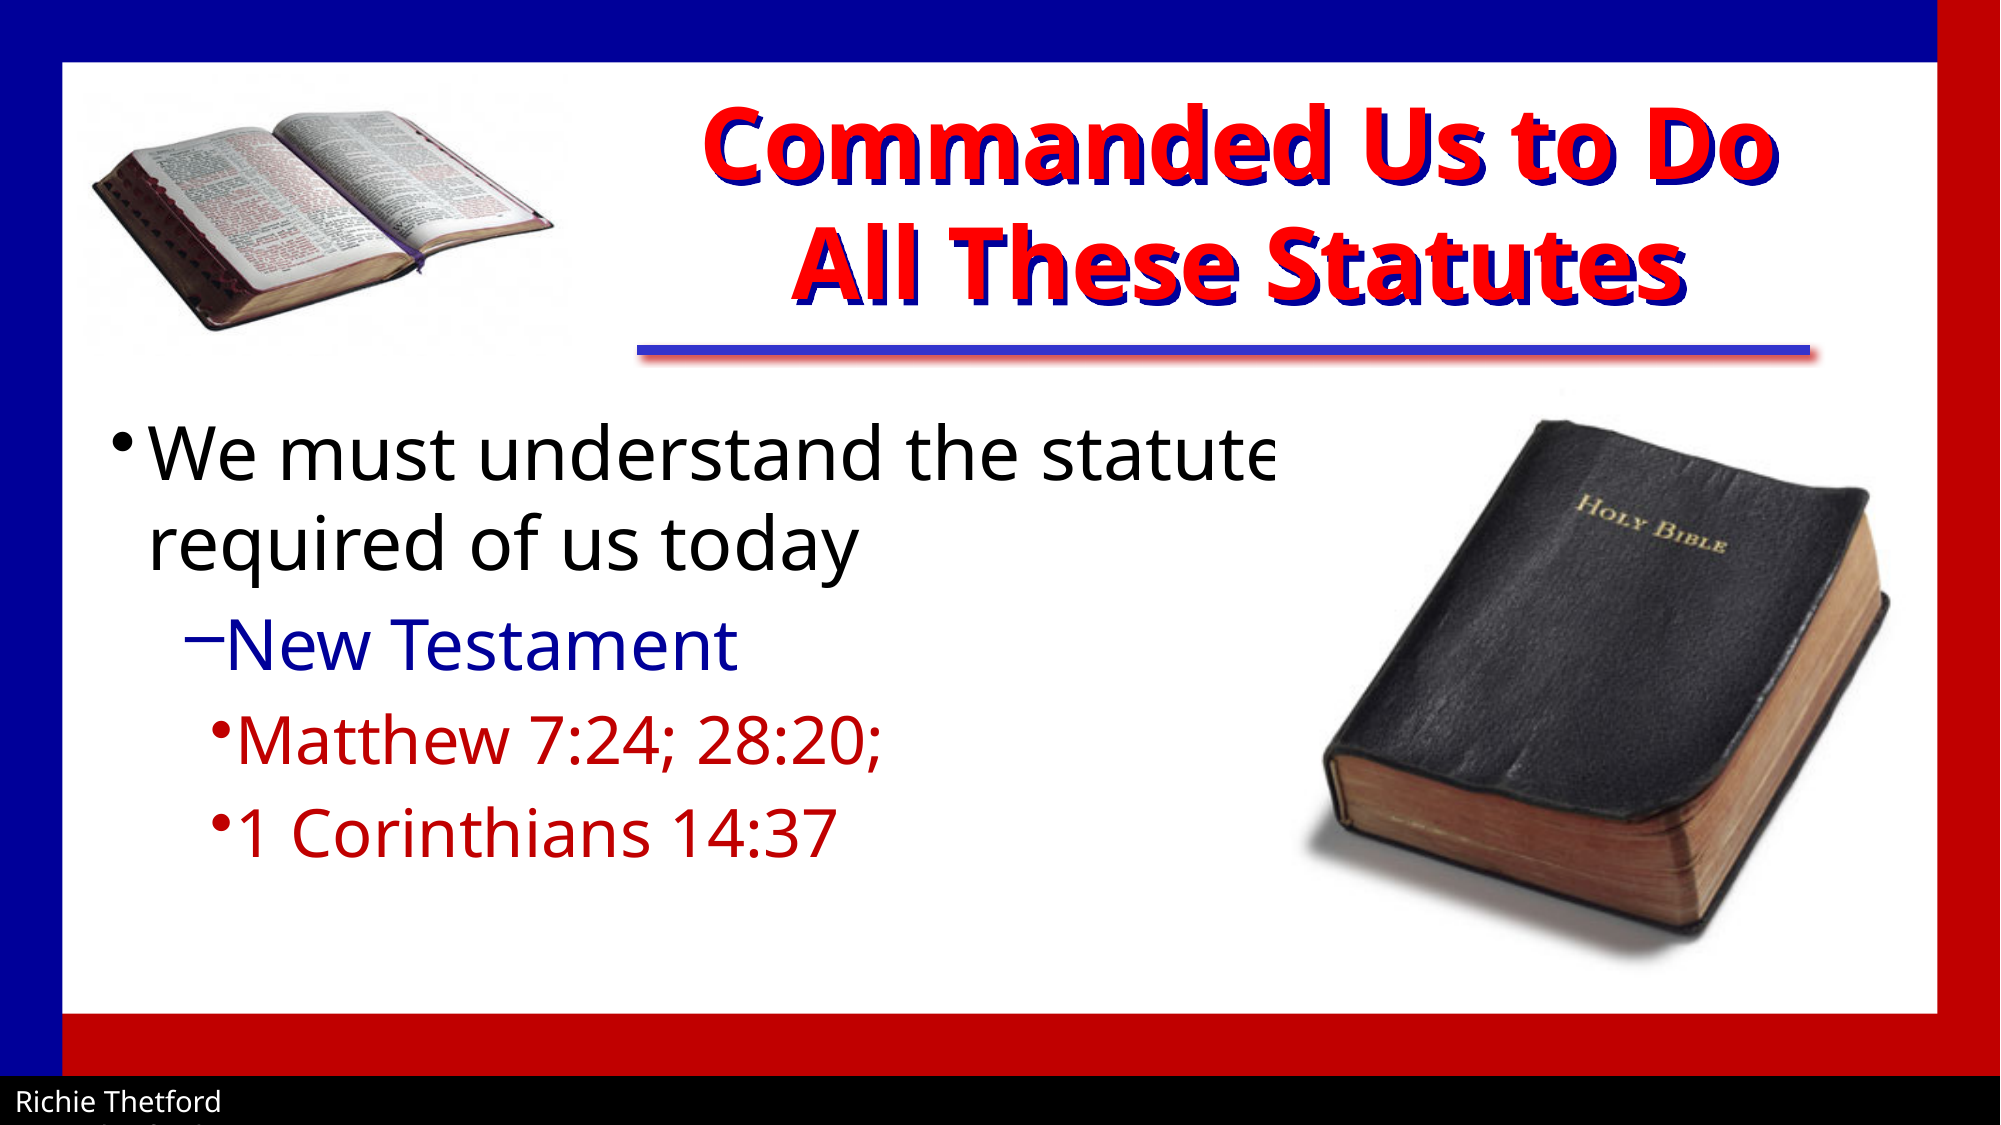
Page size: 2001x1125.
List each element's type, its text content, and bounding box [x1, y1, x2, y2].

text_box [64, 1013, 1977, 1076]
text_box [1935, 0, 2000, 1076]
picture [1274, 355, 1932, 1009]
picture [77, 74, 572, 356]
text_box Richie Thetford www.thetfordcountry.com [0, 1076, 2000, 1125]
list We must understand the statutes required of us today New Testament Matthew 7:24; 28:20; 1 Corinthians 14:37 [99, 399, 1269, 963]
text_box [64, 0, 1935, 63]
text_box Commanded Us to Do All These Statutes [577, 99, 1938, 300]
text_box [0, 0, 64, 1076]
